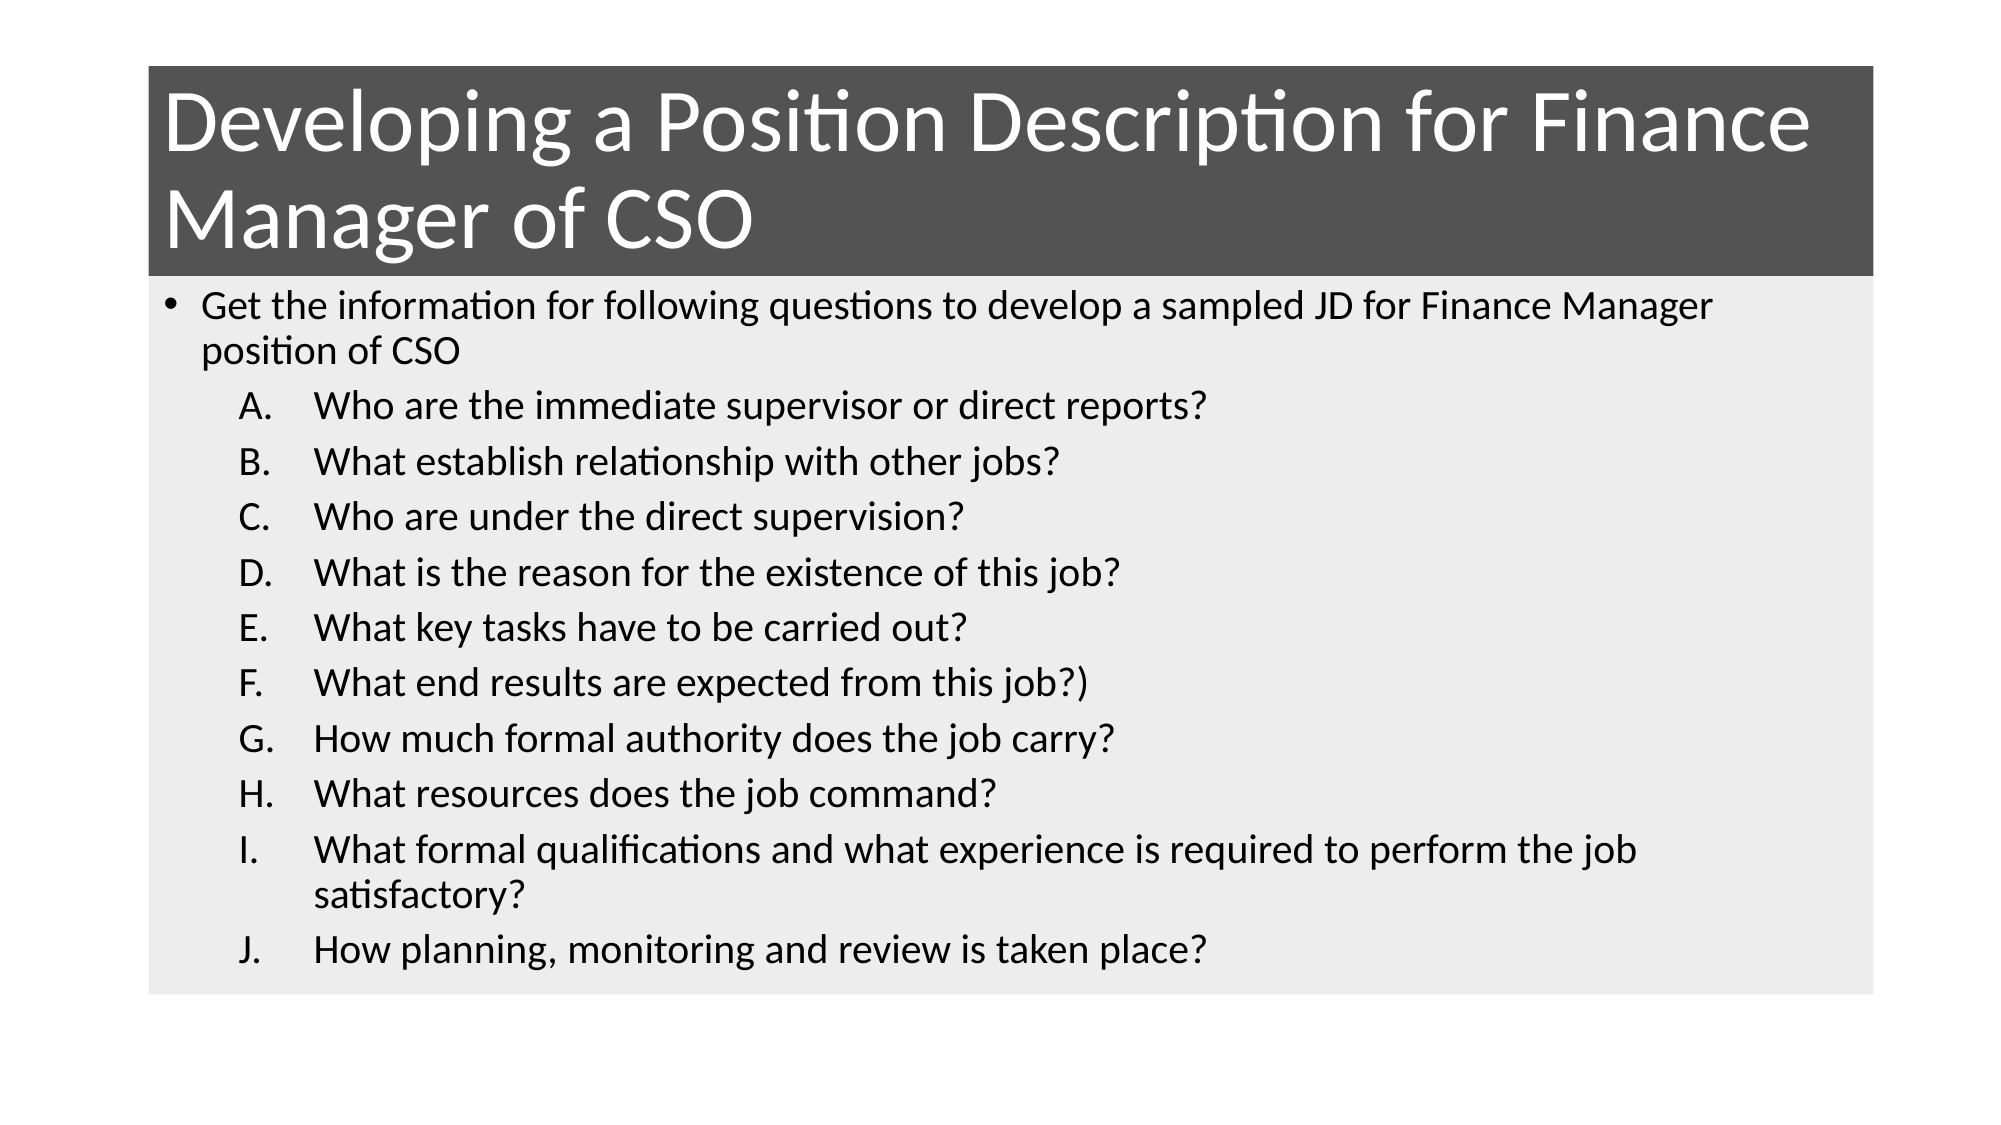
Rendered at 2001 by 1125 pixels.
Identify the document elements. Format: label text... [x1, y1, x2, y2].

title Developing a Position Description for Finance Manager of CSO [148, 66, 1874, 276]
list Get the information for following questions to develop a sampled JD for Finance Manager position of CSO Who are the immediate supervisor or direct reports? What establish relationship with other jobs? Who are under the direct supervision? What is the reason for the existence of this job? What key tasks have to be carried out? What end results are expected from this job?) How much formal authority does the job carry? What resources does the job command? What formal qualifications and what experience is required to perform the job satisfactory? How planning, monitoring and review is taken place? [148, 276, 1874, 995]
